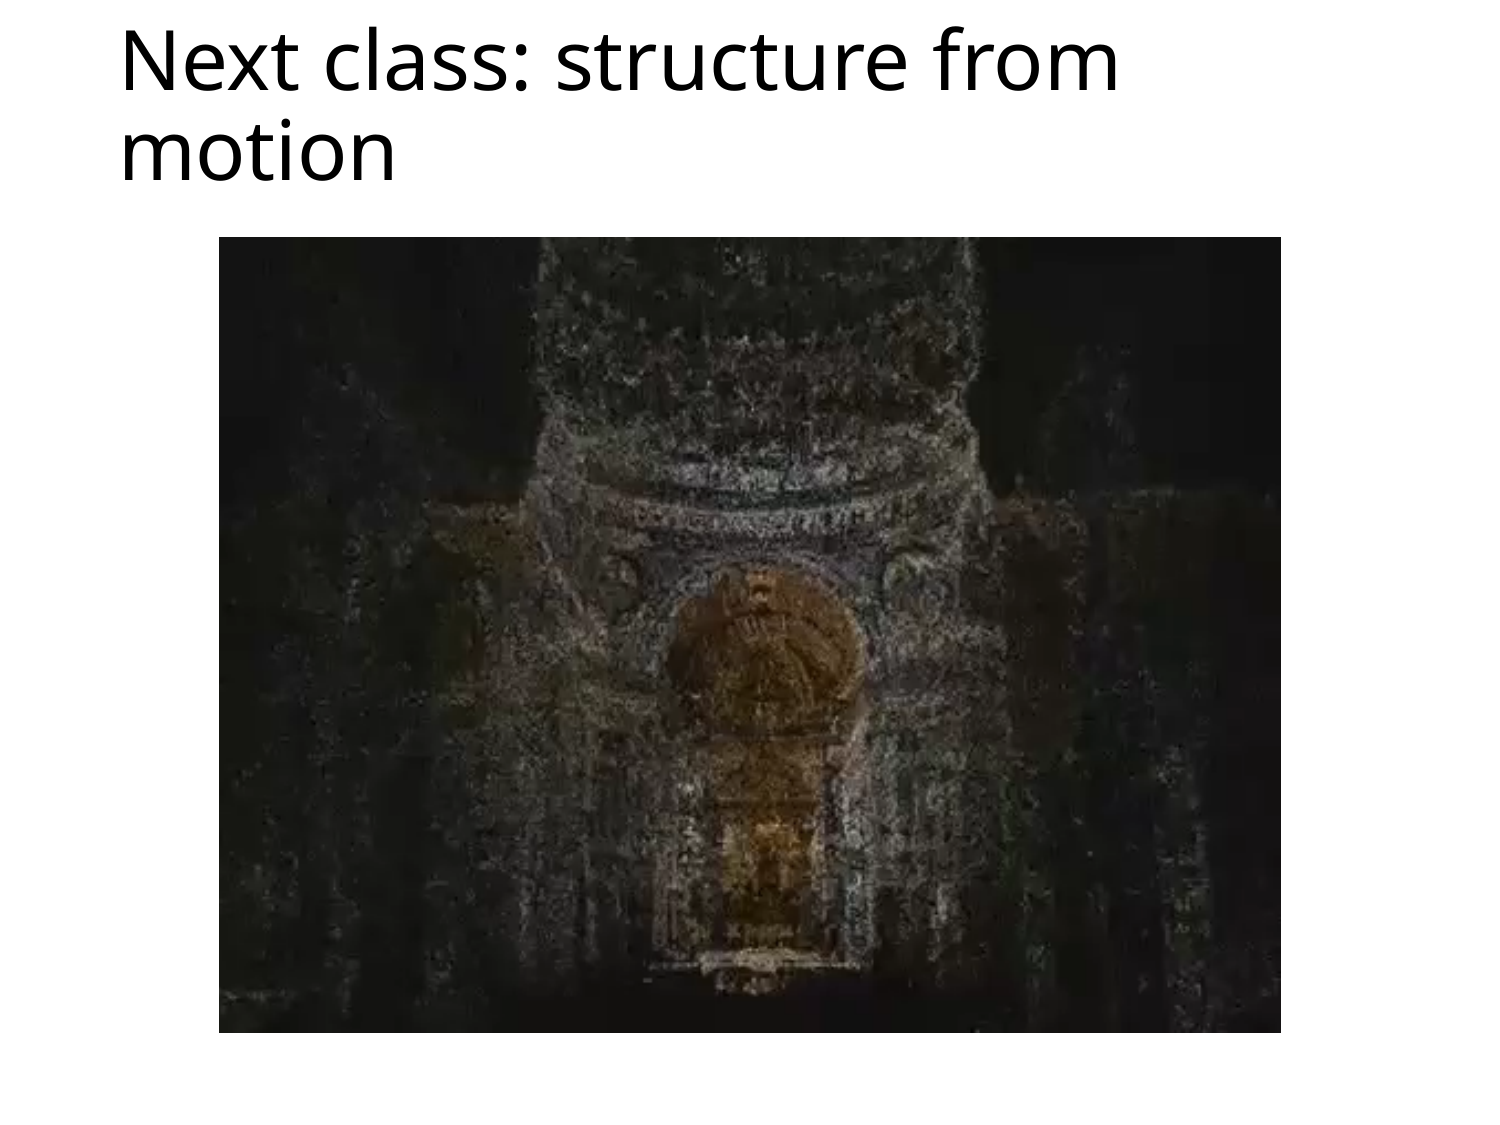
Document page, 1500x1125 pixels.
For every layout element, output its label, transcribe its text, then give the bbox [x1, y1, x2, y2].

title Next class: structure from motion [103, 0, 1397, 218]
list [219, 237, 1281, 1034]
